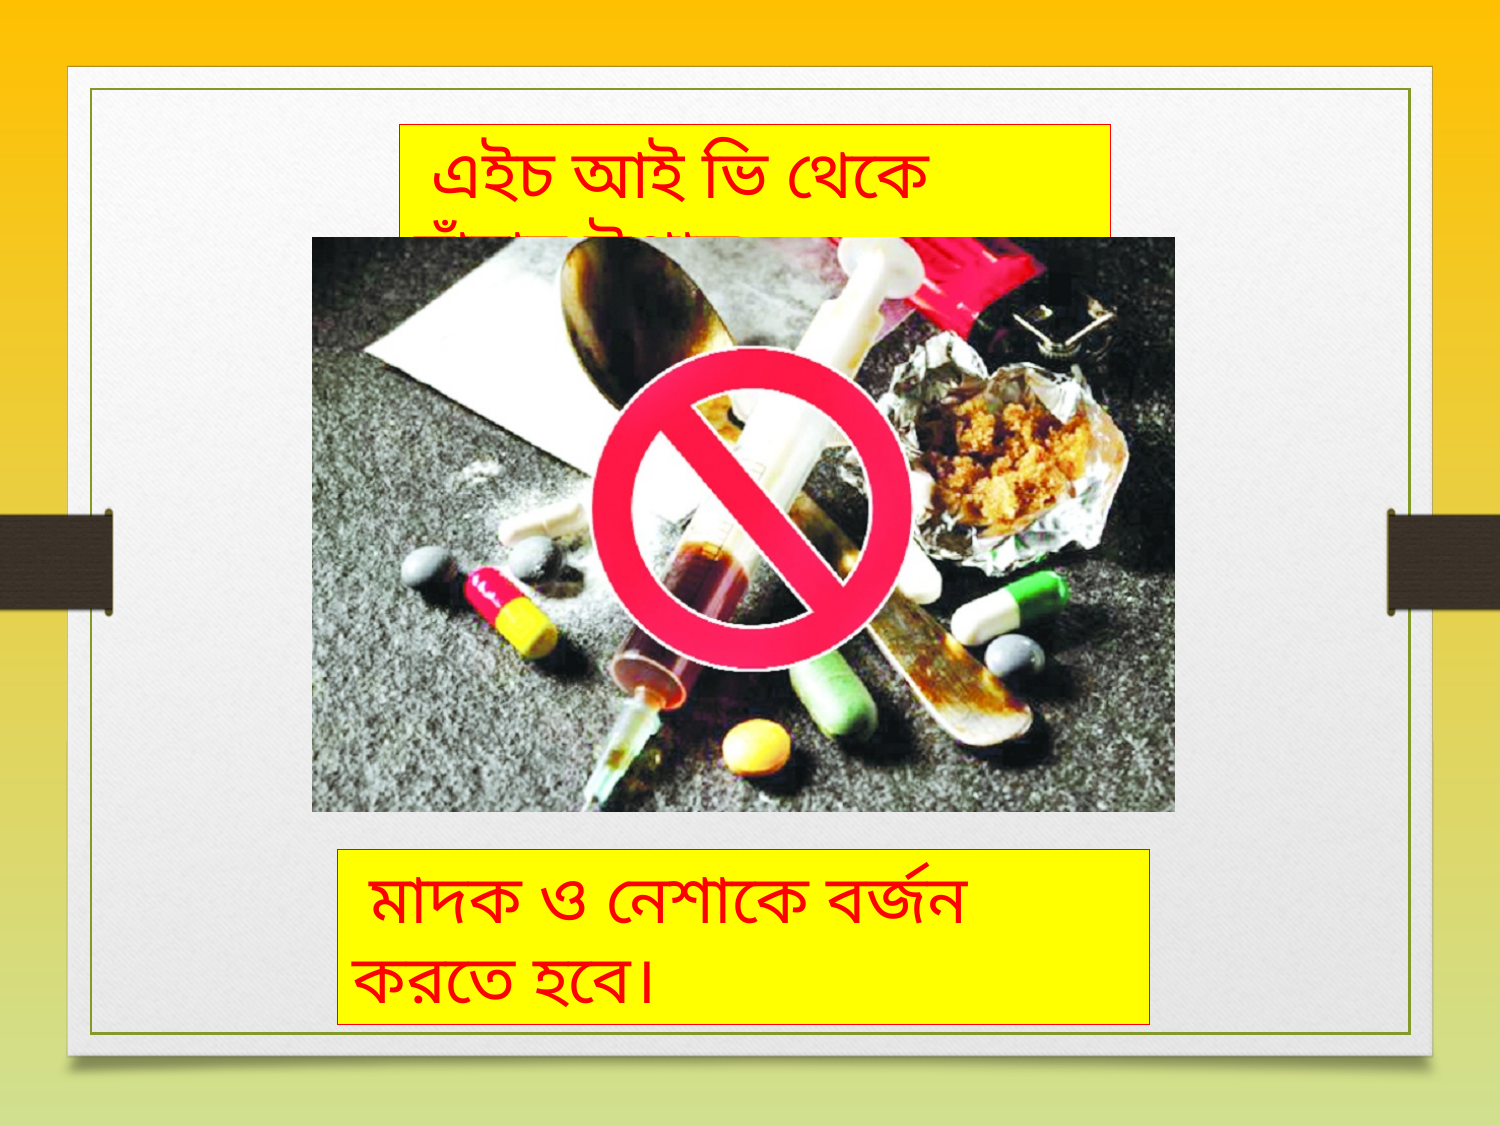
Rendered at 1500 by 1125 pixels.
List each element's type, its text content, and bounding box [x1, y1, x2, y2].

text_box মাদক ও নেশাকে বর্জন করতে হবে। [337, 849, 1150, 1025]
picture [0, 0, 1500, 1125]
text_box এইচ আই ভি থেকে বাঁচার উপায় [399, 124, 1111, 237]
